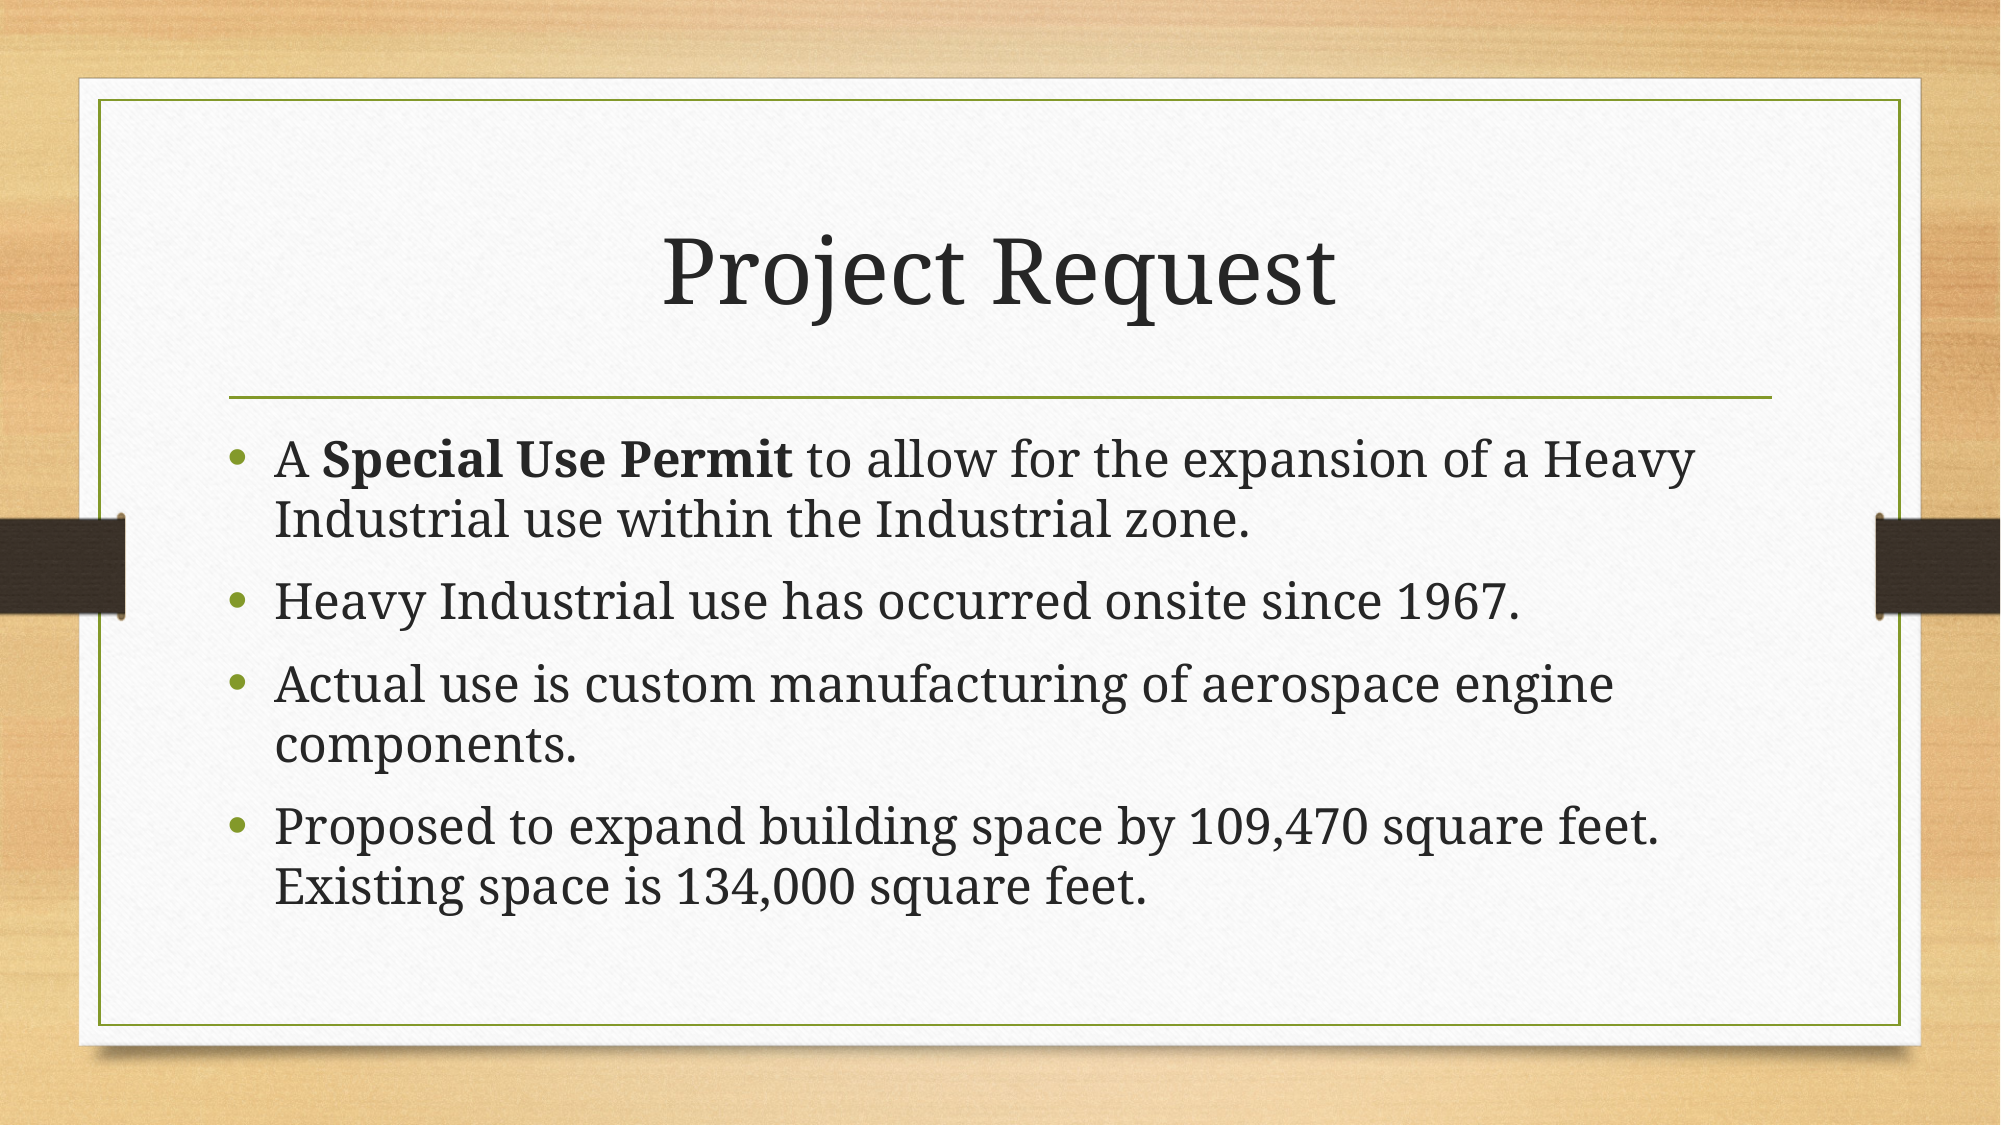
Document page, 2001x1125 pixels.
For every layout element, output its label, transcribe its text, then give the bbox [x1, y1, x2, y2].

picture [0, 0, 2001, 1125]
title Project Request [212, 161, 1788, 375]
list A Special Use Permit to allow for the expansion of a Heavy Industrial use within the Industrial zone. Heavy Industrial use has occurred onsite since 1967. Actual use is custom manufacturing of aerospace engine components. Proposed to expand building space by 109,470 square feet. Existing space is 134,000 square feet. [212, 419, 1788, 964]
